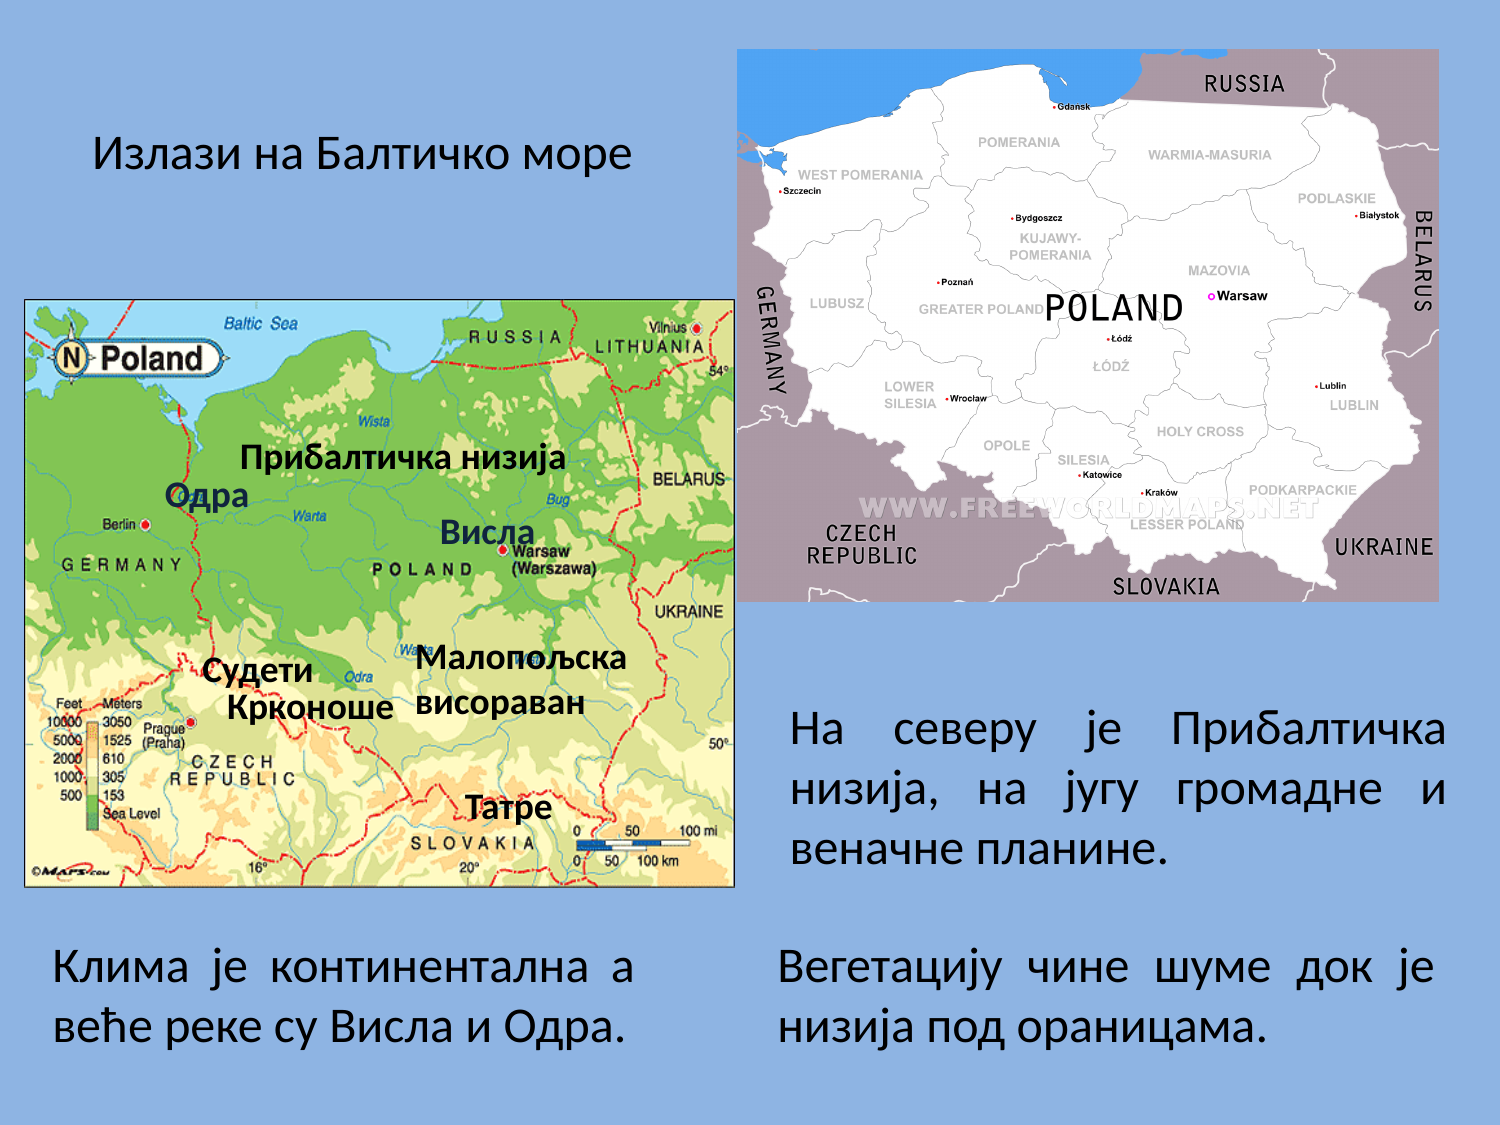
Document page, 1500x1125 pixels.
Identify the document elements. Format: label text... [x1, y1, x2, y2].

picture [737, 49, 1440, 602]
picture [24, 299, 735, 888]
text_box Излази на Балтичко море [0, 112, 725, 188]
text_box Клима је континентална а веће реке су Висла и Одра. [37, 924, 650, 1060]
text_box На северу је Прибалтичка низија, на југу громадне и веначне планине. [774, 687, 1463, 883]
text_box Вегетацију чине шуме док је низија под ораницама. [762, 924, 1450, 1060]
